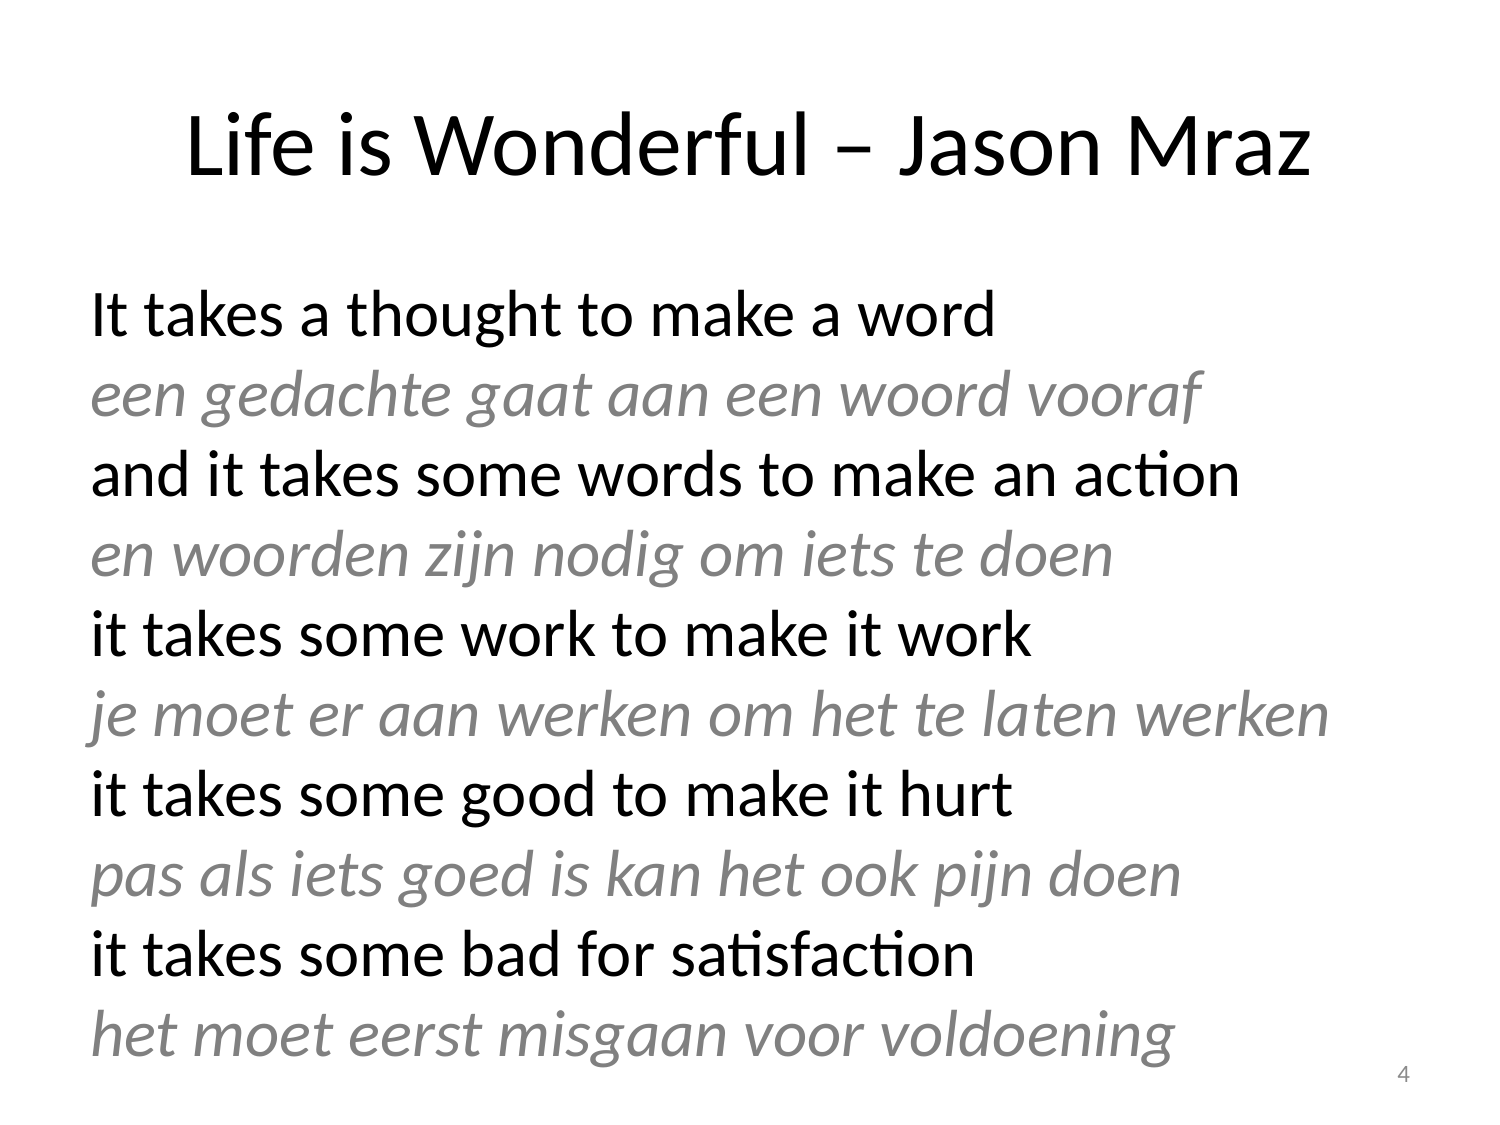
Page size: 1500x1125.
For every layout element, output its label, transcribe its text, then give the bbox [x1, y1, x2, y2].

list It takes a thought to make a word een gedachte gaat aan een woord vooraf and it takes some words to make an action en woorden zijn nodig om iets te doen it takes some work to make it work je moet er aan werken om het te laten werken it takes some good to make it hurt pas als iets goed is kan het ook pijn doen it takes some bad for satisfaction het moet eerst misgaan voor voldoening [75, 262, 1500, 1047]
slide_number 4 [1074, 1042, 1425, 1103]
title Life is Wonderful – Jason Mraz [75, 45, 1425, 233]
